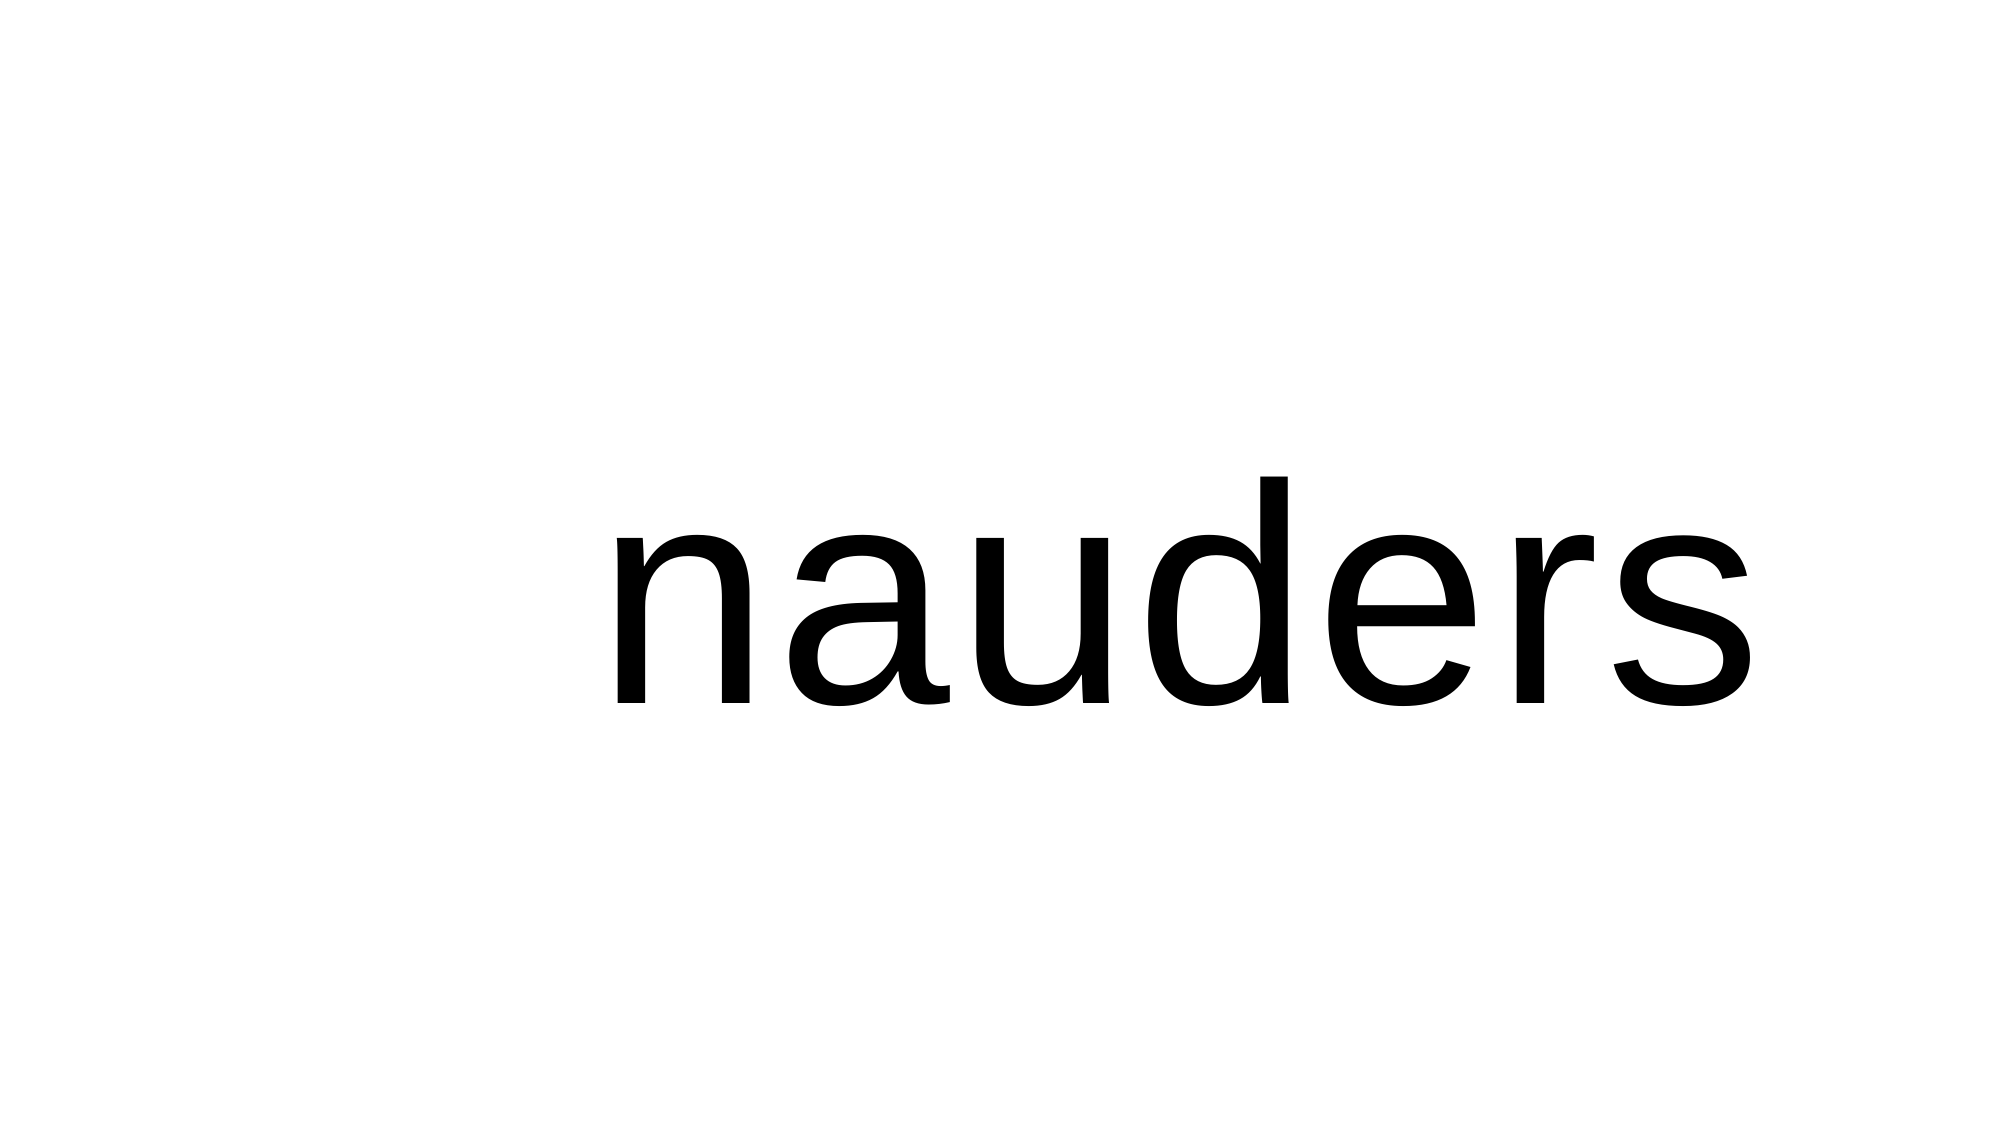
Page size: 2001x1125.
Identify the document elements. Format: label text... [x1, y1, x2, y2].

title donauders [0, 174, 2000, 779]
